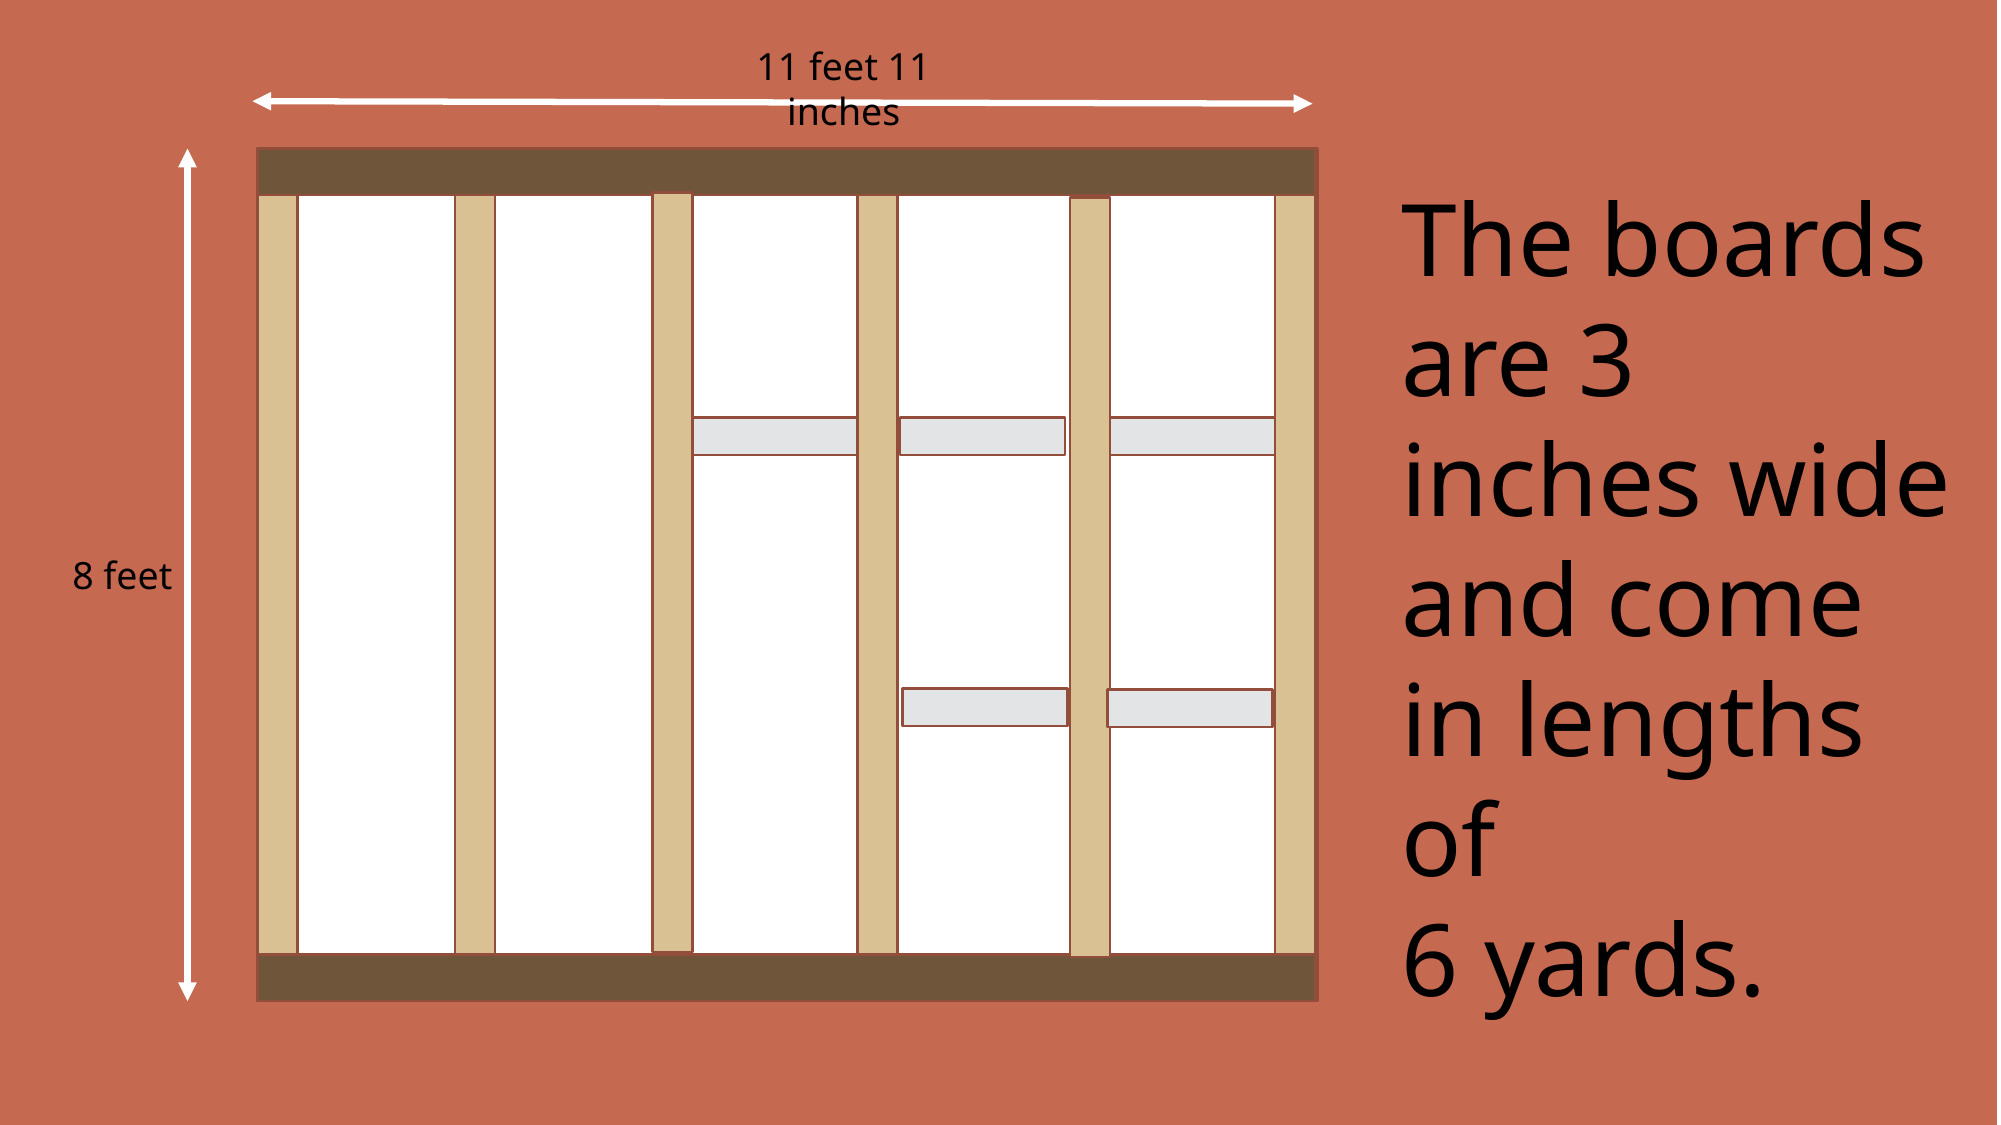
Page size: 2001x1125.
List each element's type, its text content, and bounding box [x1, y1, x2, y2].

text_box 8 feet [57, 544, 181, 605]
text_box [691, 416, 859, 456]
text_box [256, 147, 1316, 196]
text_box [899, 416, 1066, 456]
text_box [252, 100, 1313, 104]
text_box [1069, 196, 1111, 958]
text_box [694, 196, 856, 416]
text_box 11 feet 11 inches [697, 35, 990, 96]
text_box [694, 456, 856, 953]
text_box [256, 194, 299, 956]
text_box [256, 953, 1316, 1002]
text_box [651, 191, 694, 953]
text_box The boards are 3 inches wide and come in lengths of 6 yards. [1386, 169, 1969, 1024]
text_box [496, 196, 651, 953]
text_box [1111, 196, 1274, 416]
text_box [901, 687, 1069, 727]
text_box [299, 196, 454, 953]
text_box [1274, 194, 1316, 956]
text_box [454, 194, 496, 956]
text_box 11 feet 11 inches [697, 112, 990, 140]
text_box [1109, 416, 1276, 456]
text_box [899, 196, 1069, 953]
text_box [1111, 456, 1274, 688]
text_box [1111, 728, 1274, 953]
text_box [0, 0, 2000, 1125]
text_box [1106, 688, 1274, 728]
text_box [856, 194, 899, 956]
